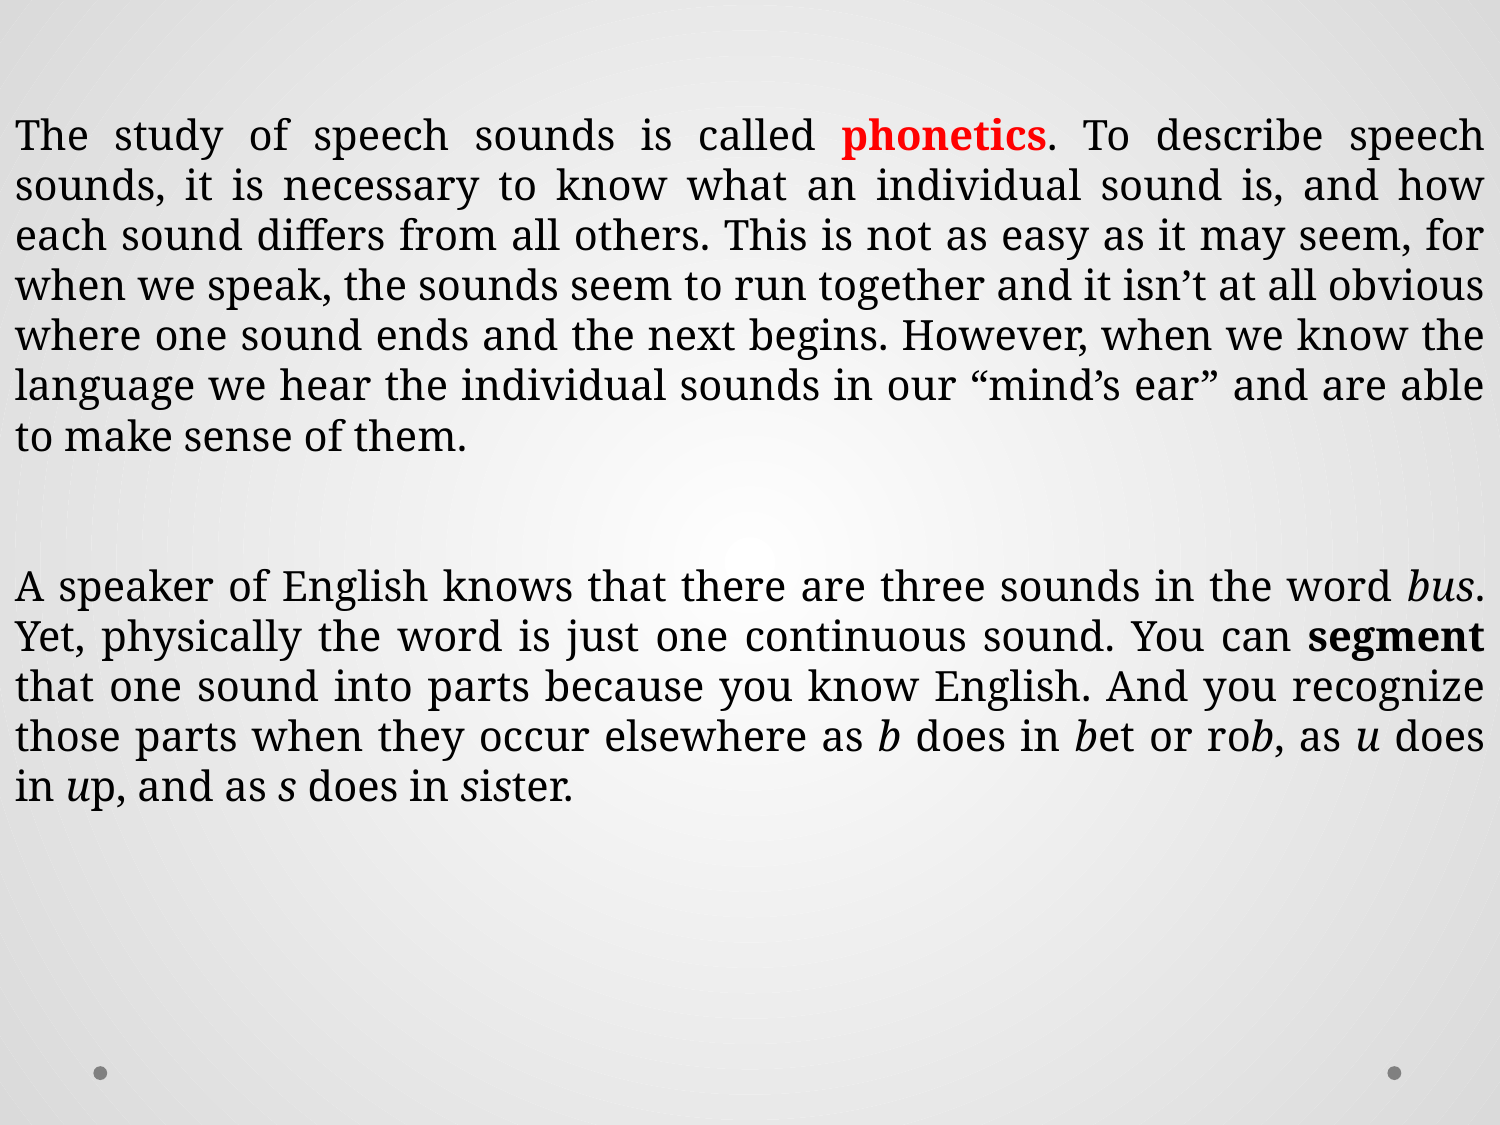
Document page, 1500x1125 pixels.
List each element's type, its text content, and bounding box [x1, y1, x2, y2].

text_box The study of speech sounds is called phonetics. To describe speech sounds, it is necessary to know what an individual sound is, and how each sound differs from all others. This is not as easy as it may seem, for when we speak, the sounds seem to run together and it isn’t at all obvious where one sound ends and the next begins. However, when we know the language we hear the individual sounds in our “mind’s ear” and are able to make sense of them. A speaker of English knows that there are three sounds in the word bus. Yet, physically the word is just one continuous sound. You can segment that one sound into parts because you know English. And you recognize those parts when they occur elsewhere as b does in bet or rob, as u does in up, and as s does in sister. [0, 101, 1500, 817]
